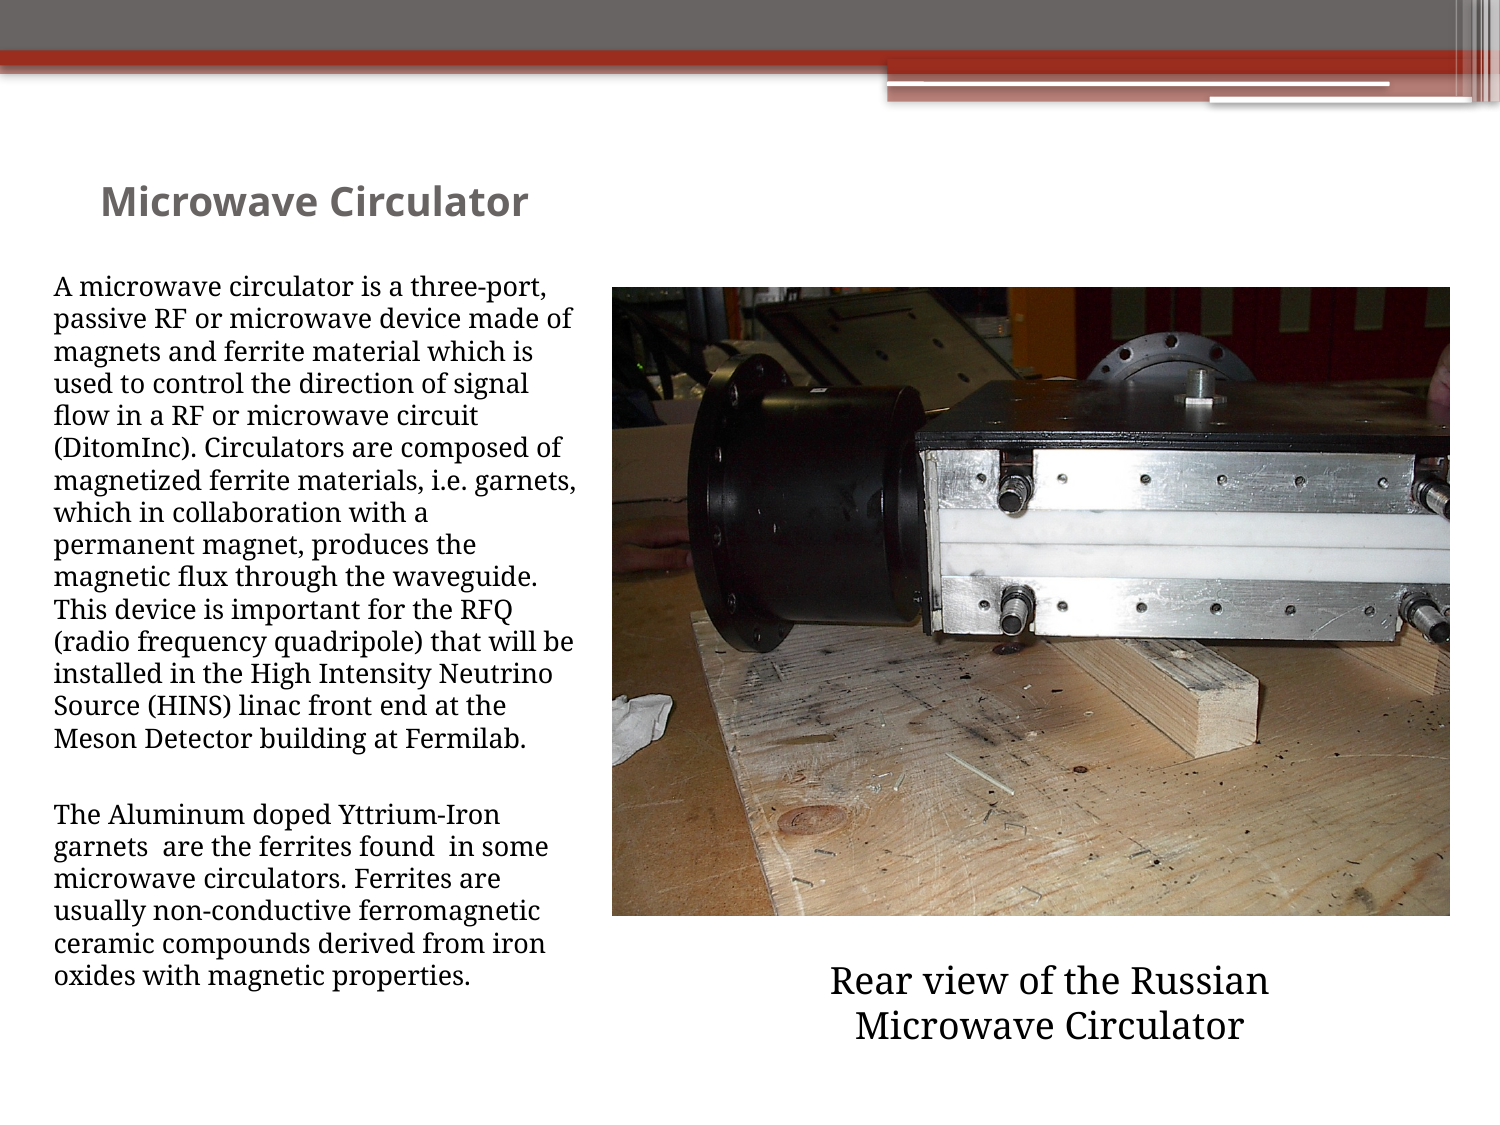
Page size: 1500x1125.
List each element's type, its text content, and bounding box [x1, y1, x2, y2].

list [612, 287, 1450, 916]
list A microwave circulator is a three-port, passive RF or microwave device made of magnets and ferrite material which is used to control the direction of signal flow in a RF or microwave circuit (DitomInc). Circulators are composed of magnetized ferrite materials, i.e. garnets, which in collaboration with a permanent magnet, produces the magnetic flux through the waveguide. This device is important for the RFQ (radio frequency quadripole) that will be installed in the High Intensity Neutrino Source (HINS) linac front end at the Meson Detector building at Fermilab. The Aluminum doped Yttrium-Iron garnets are the ferrites found in some microwave circulators. Ferrites are usually non-conductive ferromagnetic ceramic compounds derived from iron oxides with magnetic properties. [37, 262, 593, 1020]
title Microwave Circulator [37, 137, 593, 232]
text_box Rear view of the Russian Microwave Circulator [712, 949, 1388, 1055]
